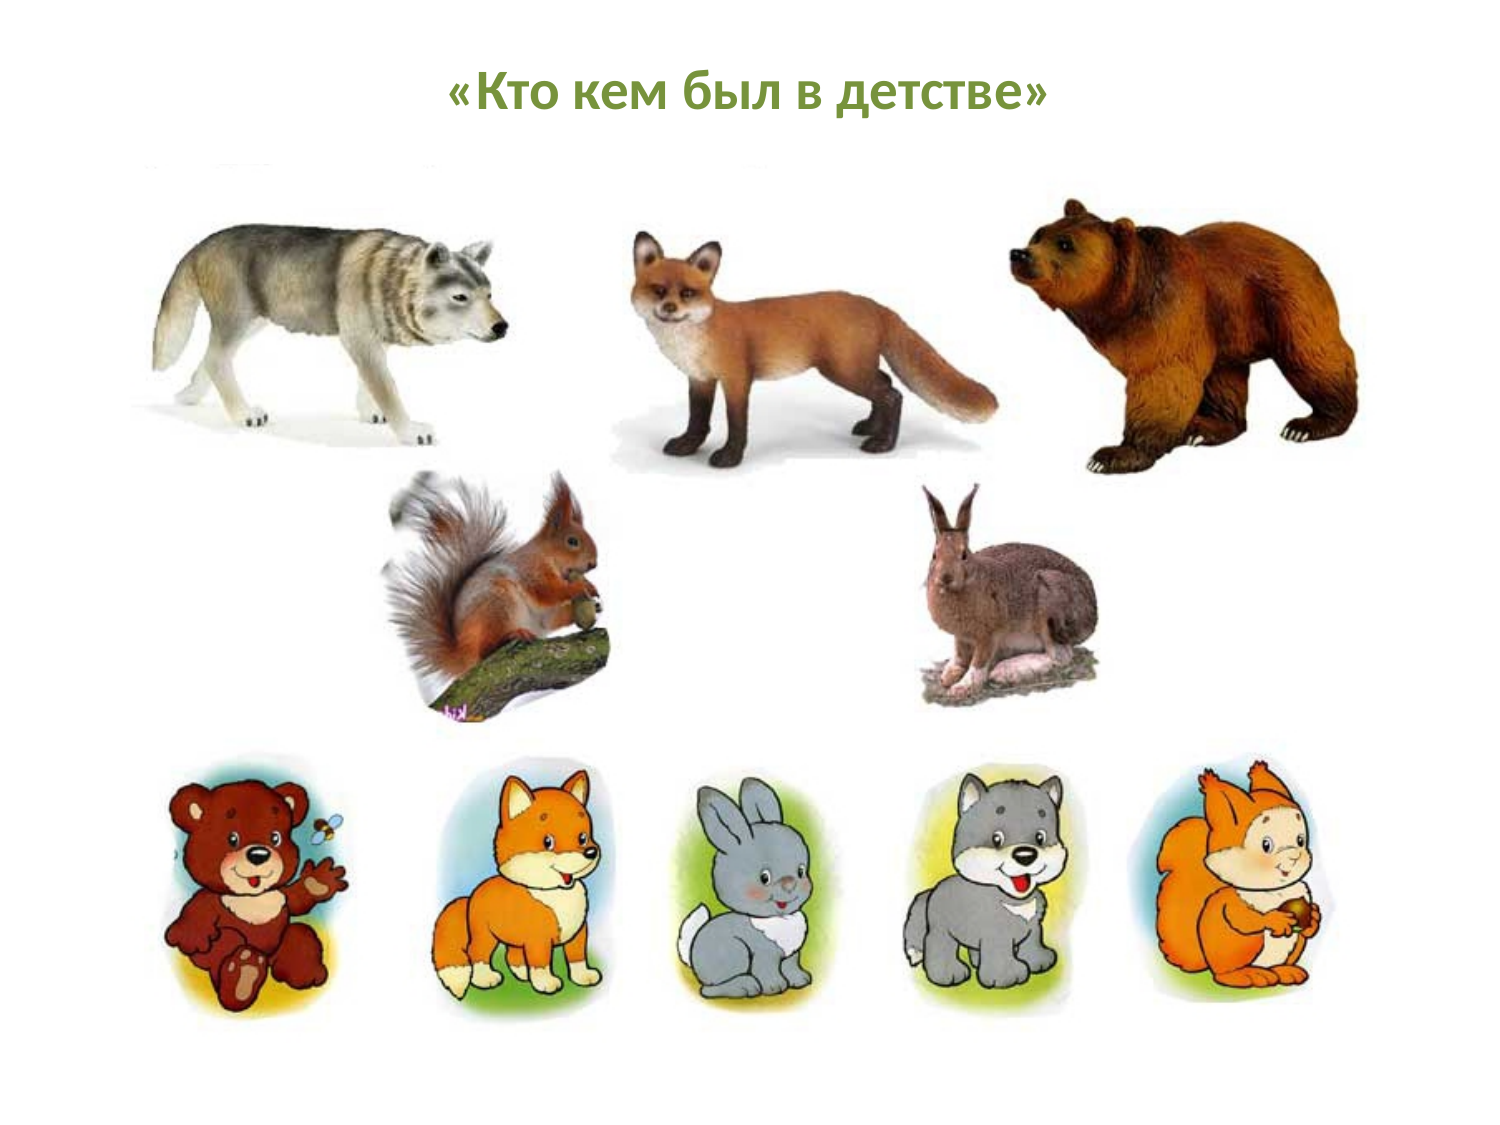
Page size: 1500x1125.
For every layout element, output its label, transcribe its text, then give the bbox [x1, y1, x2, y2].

title «Кто кем был в детстве» [75, 45, 1425, 129]
picture [105, 163, 1416, 1044]
